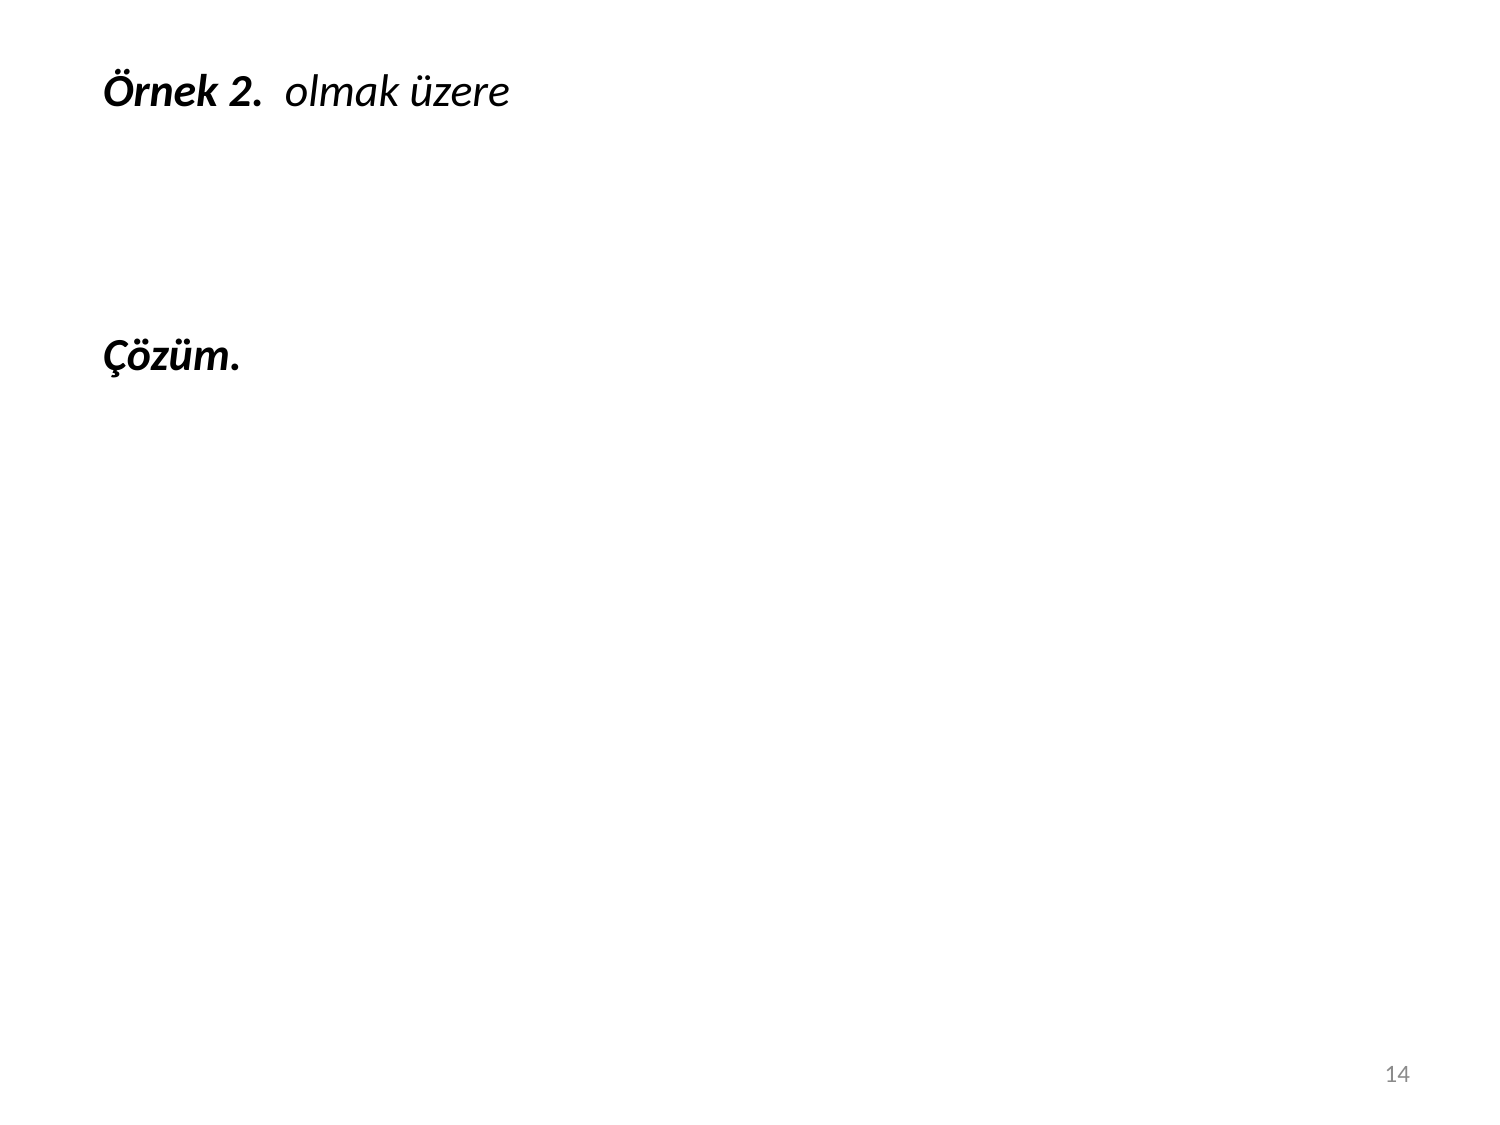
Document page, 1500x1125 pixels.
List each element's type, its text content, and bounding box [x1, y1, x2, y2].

slide_number 14 [1074, 1042, 1425, 1103]
